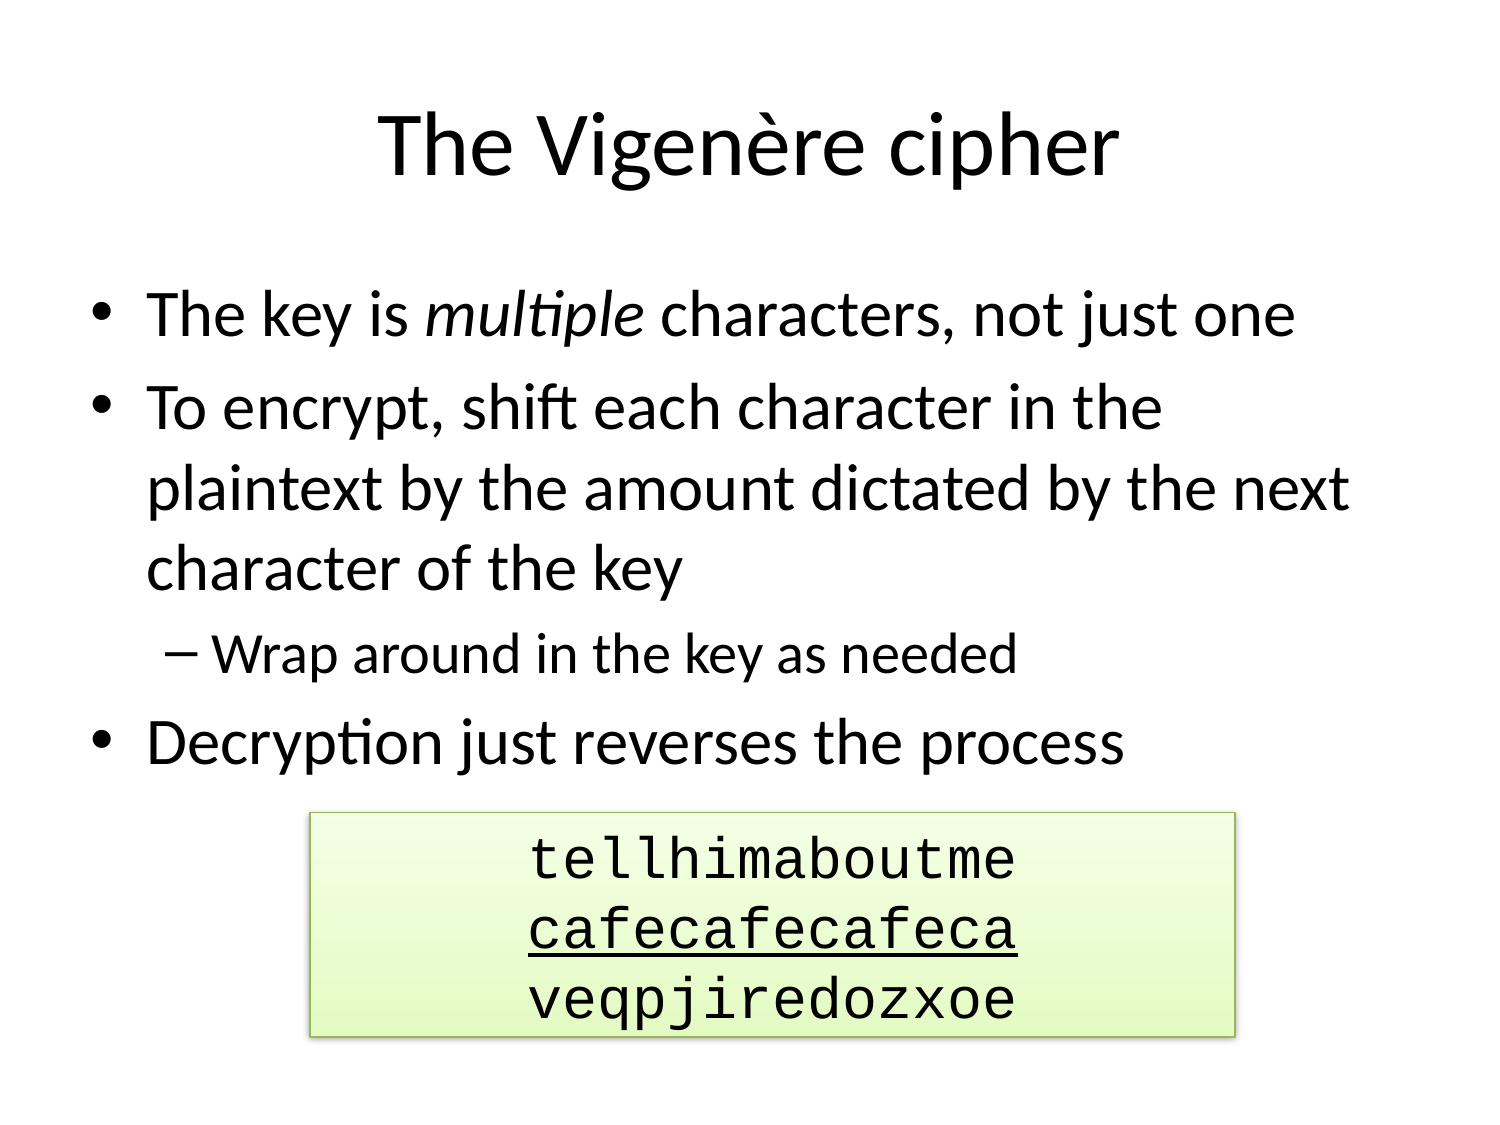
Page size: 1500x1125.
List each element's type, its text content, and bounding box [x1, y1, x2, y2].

title The Vigenère cipher [75, 45, 1425, 233]
text_box tellhimaboutme cafecafecafeca veqpjiredozxoe [309, 812, 1236, 1038]
list The key is multiple characters, not just one To encrypt, shift each character in the plaintext by the amount dictated by the next character of the key Wrap around in the key as needed Decryption just reverses the process [75, 262, 1425, 1005]
